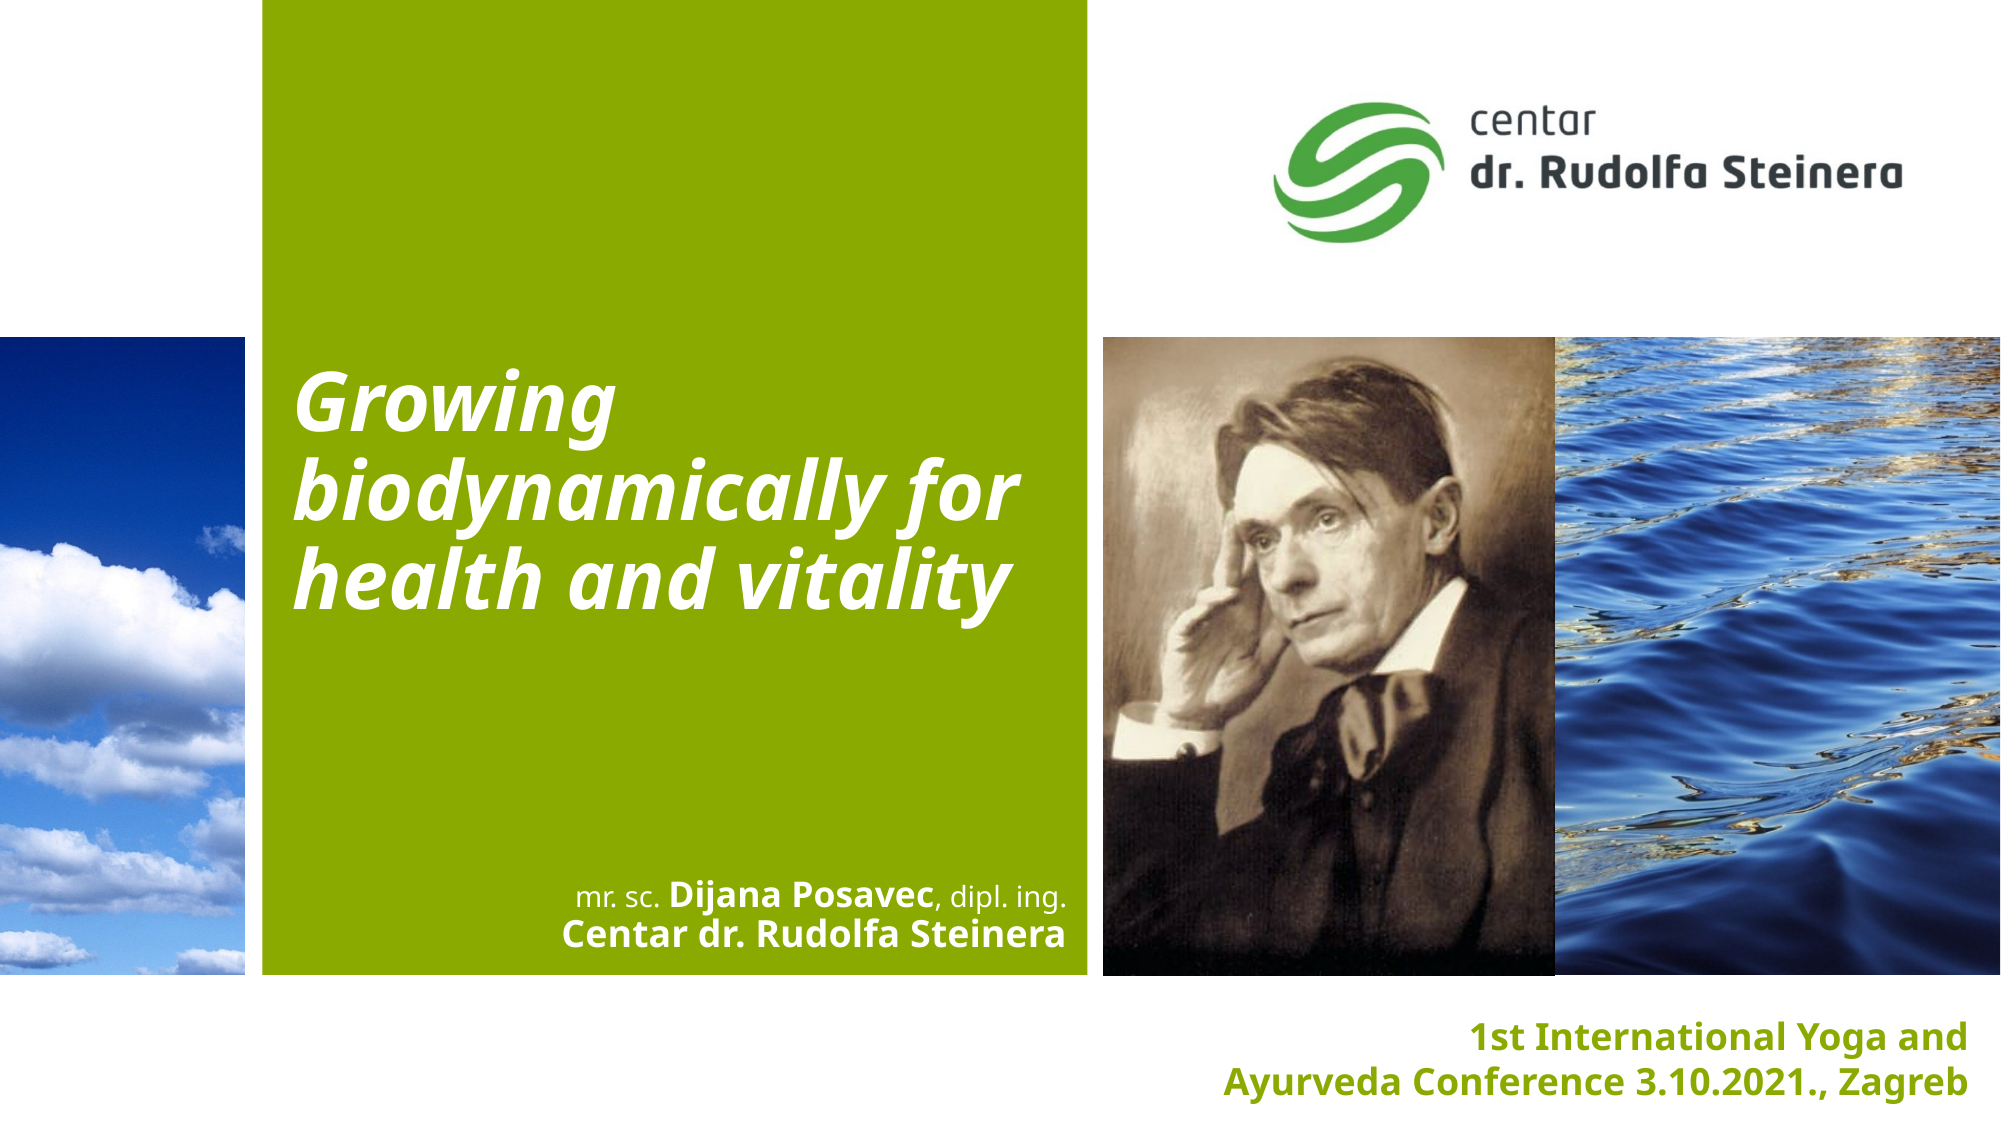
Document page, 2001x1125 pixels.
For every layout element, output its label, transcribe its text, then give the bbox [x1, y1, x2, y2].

title Growing biodynamically for health and vitality [277, 297, 1073, 636]
picture [1103, 337, 2001, 976]
picture [1270, 92, 1934, 247]
subtitle mr. sc. Dijana Posavec, dipl. ing. Centar dr. Rudolfa Steinera [287, 869, 1083, 978]
picture [0, 337, 245, 975]
text_box 1st International Yoga and Ayurveda Conference 3.10.2021., Zagreb [1148, 1005, 1985, 1111]
